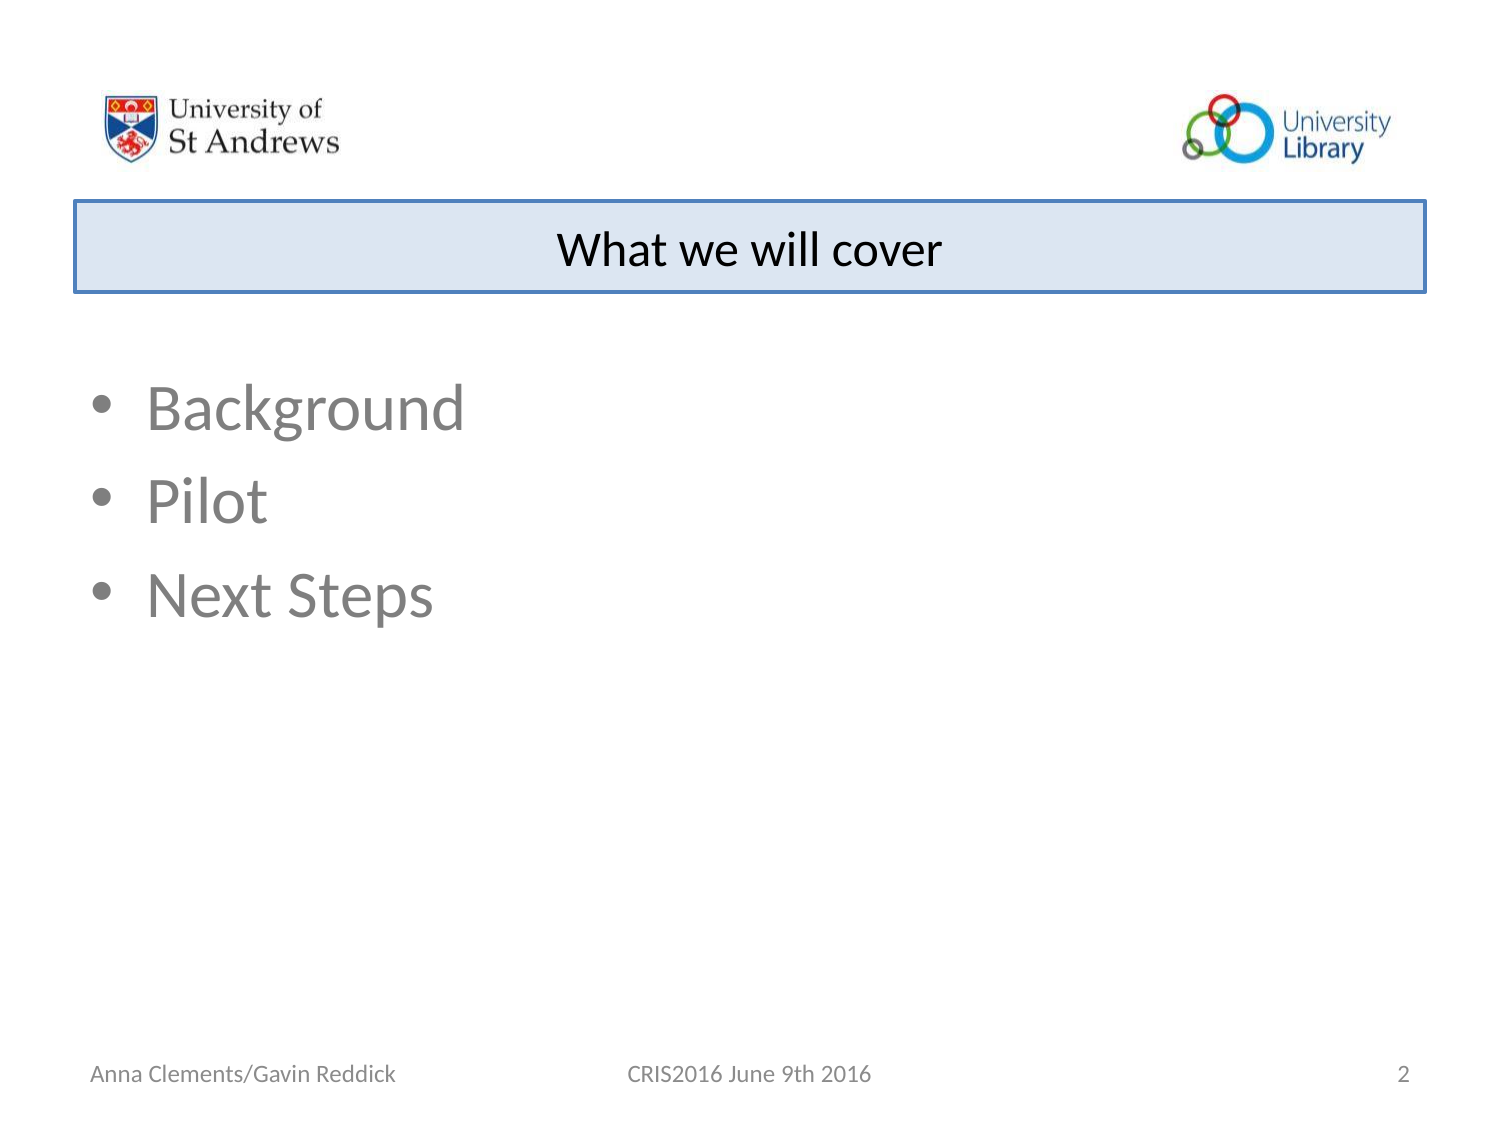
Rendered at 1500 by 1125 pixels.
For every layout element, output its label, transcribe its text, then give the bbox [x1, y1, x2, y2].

slide_number Anna Clements/Gavin Reddick [75, 1042, 425, 1103]
picture [101, 90, 1400, 172]
list Background Pilot Next Steps [75, 262, 1425, 1005]
footer CRIS2016 June 9th 2016 [512, 1042, 988, 1103]
title What we will cover [73, 199, 1427, 294]
slide_number 2 [1074, 1042, 1425, 1103]
